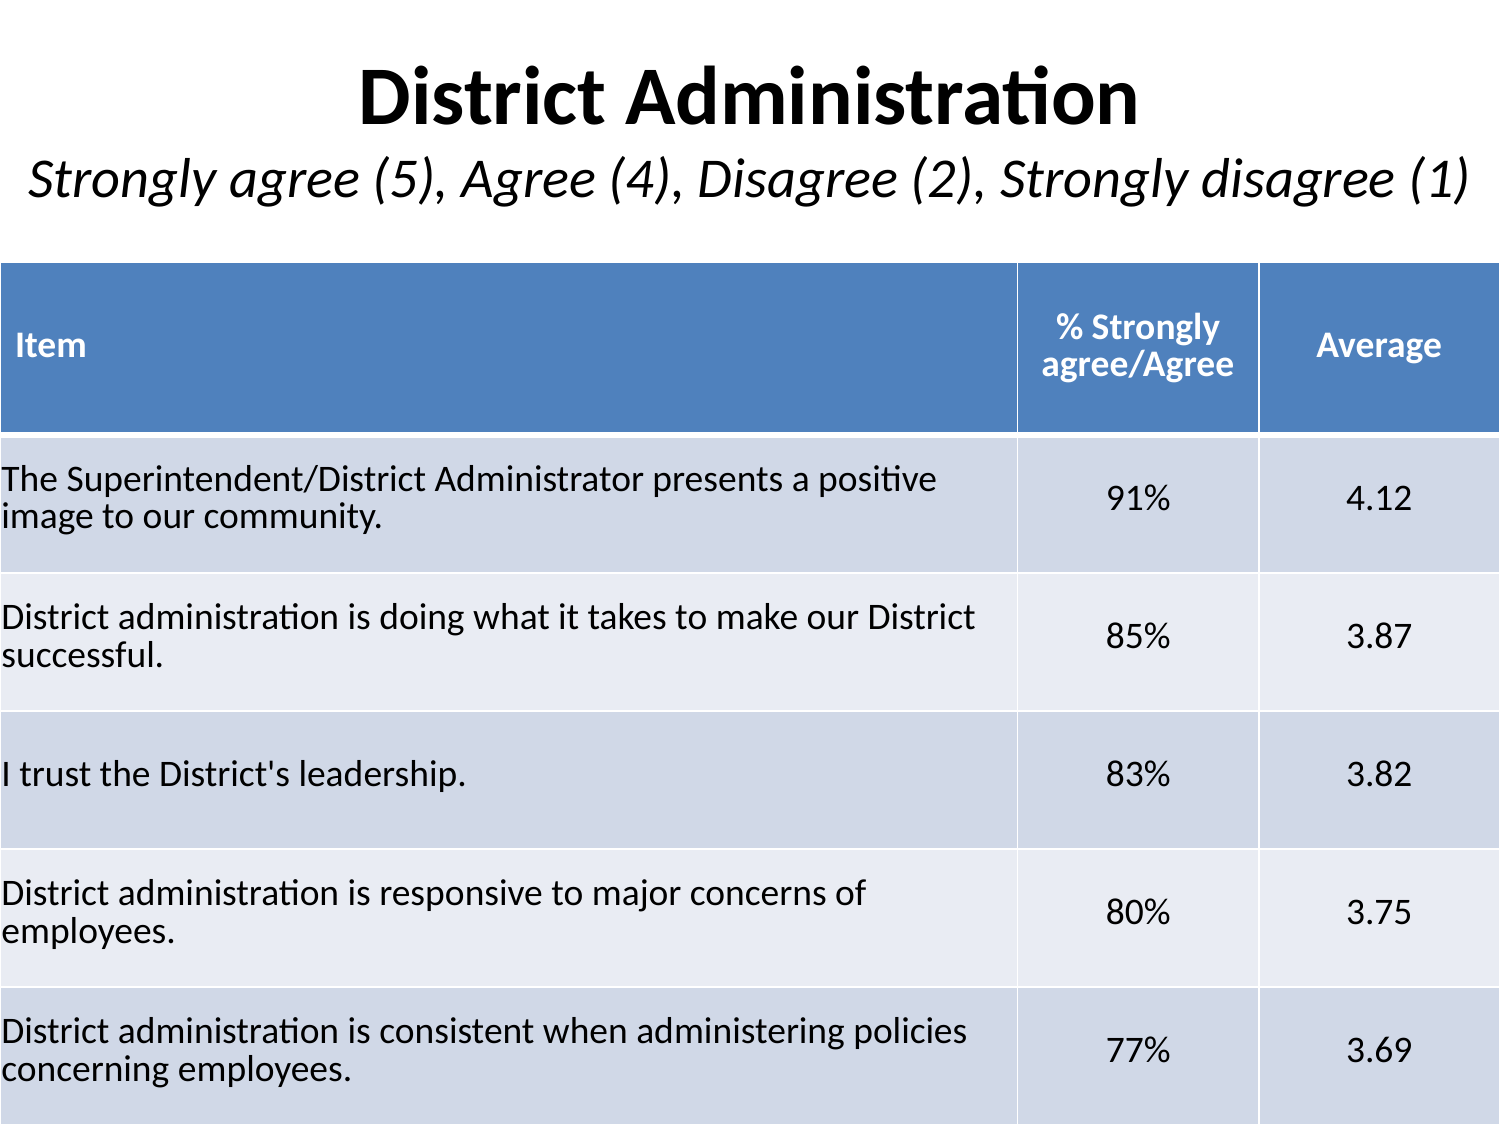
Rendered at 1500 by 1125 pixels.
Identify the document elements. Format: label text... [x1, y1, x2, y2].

table_header Item [1, 263, 1017, 432]
table_cell 80% [1018, 850, 1258, 986]
table_cell 91% [1018, 438, 1258, 572]
title District Administration Strongly agree (5), Agree (4), Disagree (2), Strongly disagree (1) [0, 0, 1500, 250]
table_cell 3.69 [1260, 988, 1499, 1124]
table_cell 85% [1018, 574, 1258, 710]
table_cell 3.82 [1260, 712, 1499, 848]
table_cell 3.87 [1260, 574, 1499, 710]
table_cell 3.75 [1260, 850, 1499, 986]
table_cell The Superintendent/District Administrator presents a positive image to our community. [1, 438, 1017, 572]
table_cell District administration is doing what it takes to make our District successful. [1, 574, 1017, 710]
table_cell 77% [1018, 988, 1258, 1124]
table_cell I trust the District's leadership. [1, 712, 1017, 848]
table_header % Strongly agree/Agree [1018, 263, 1258, 432]
table_header Average [1260, 263, 1499, 432]
table_cell 4.12 [1260, 438, 1499, 572]
table_cell District administration is consistent when administering policies concerning employees. [1, 988, 1017, 1124]
table_cell District administration is responsive to major concerns of employees. [1, 850, 1017, 986]
table_cell 83% [1018, 712, 1258, 848]
